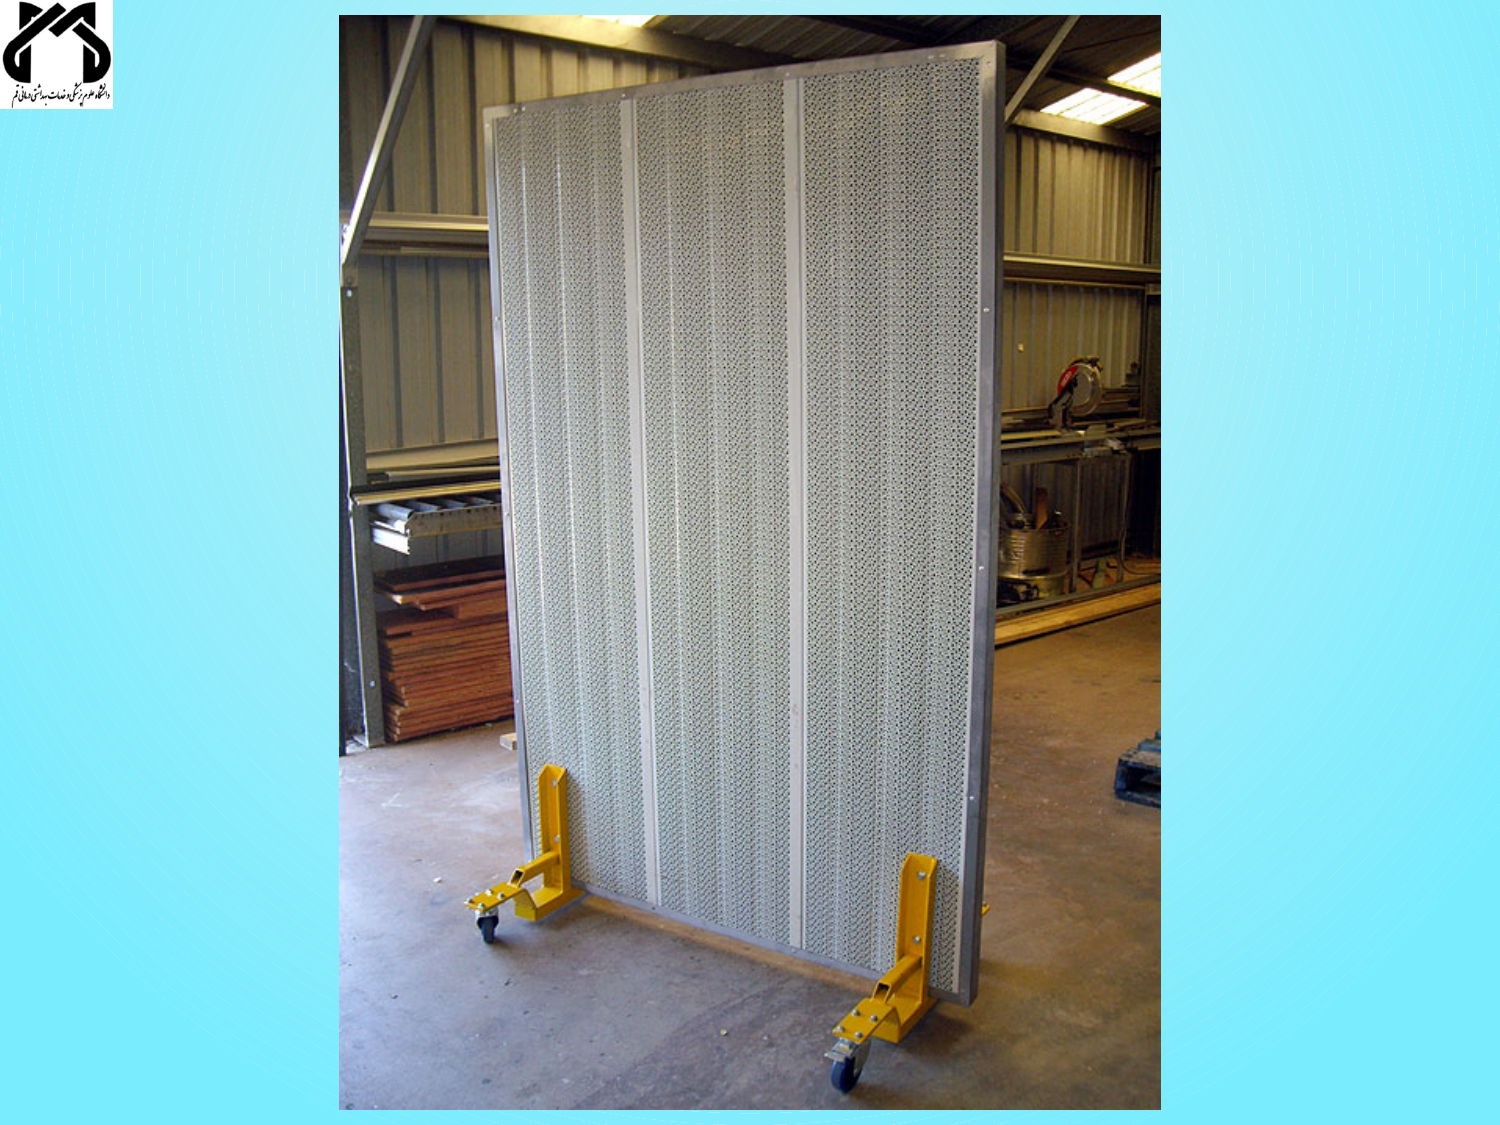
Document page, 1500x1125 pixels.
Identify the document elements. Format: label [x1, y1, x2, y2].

picture [339, 15, 1161, 1110]
picture [0, 0, 113, 109]
